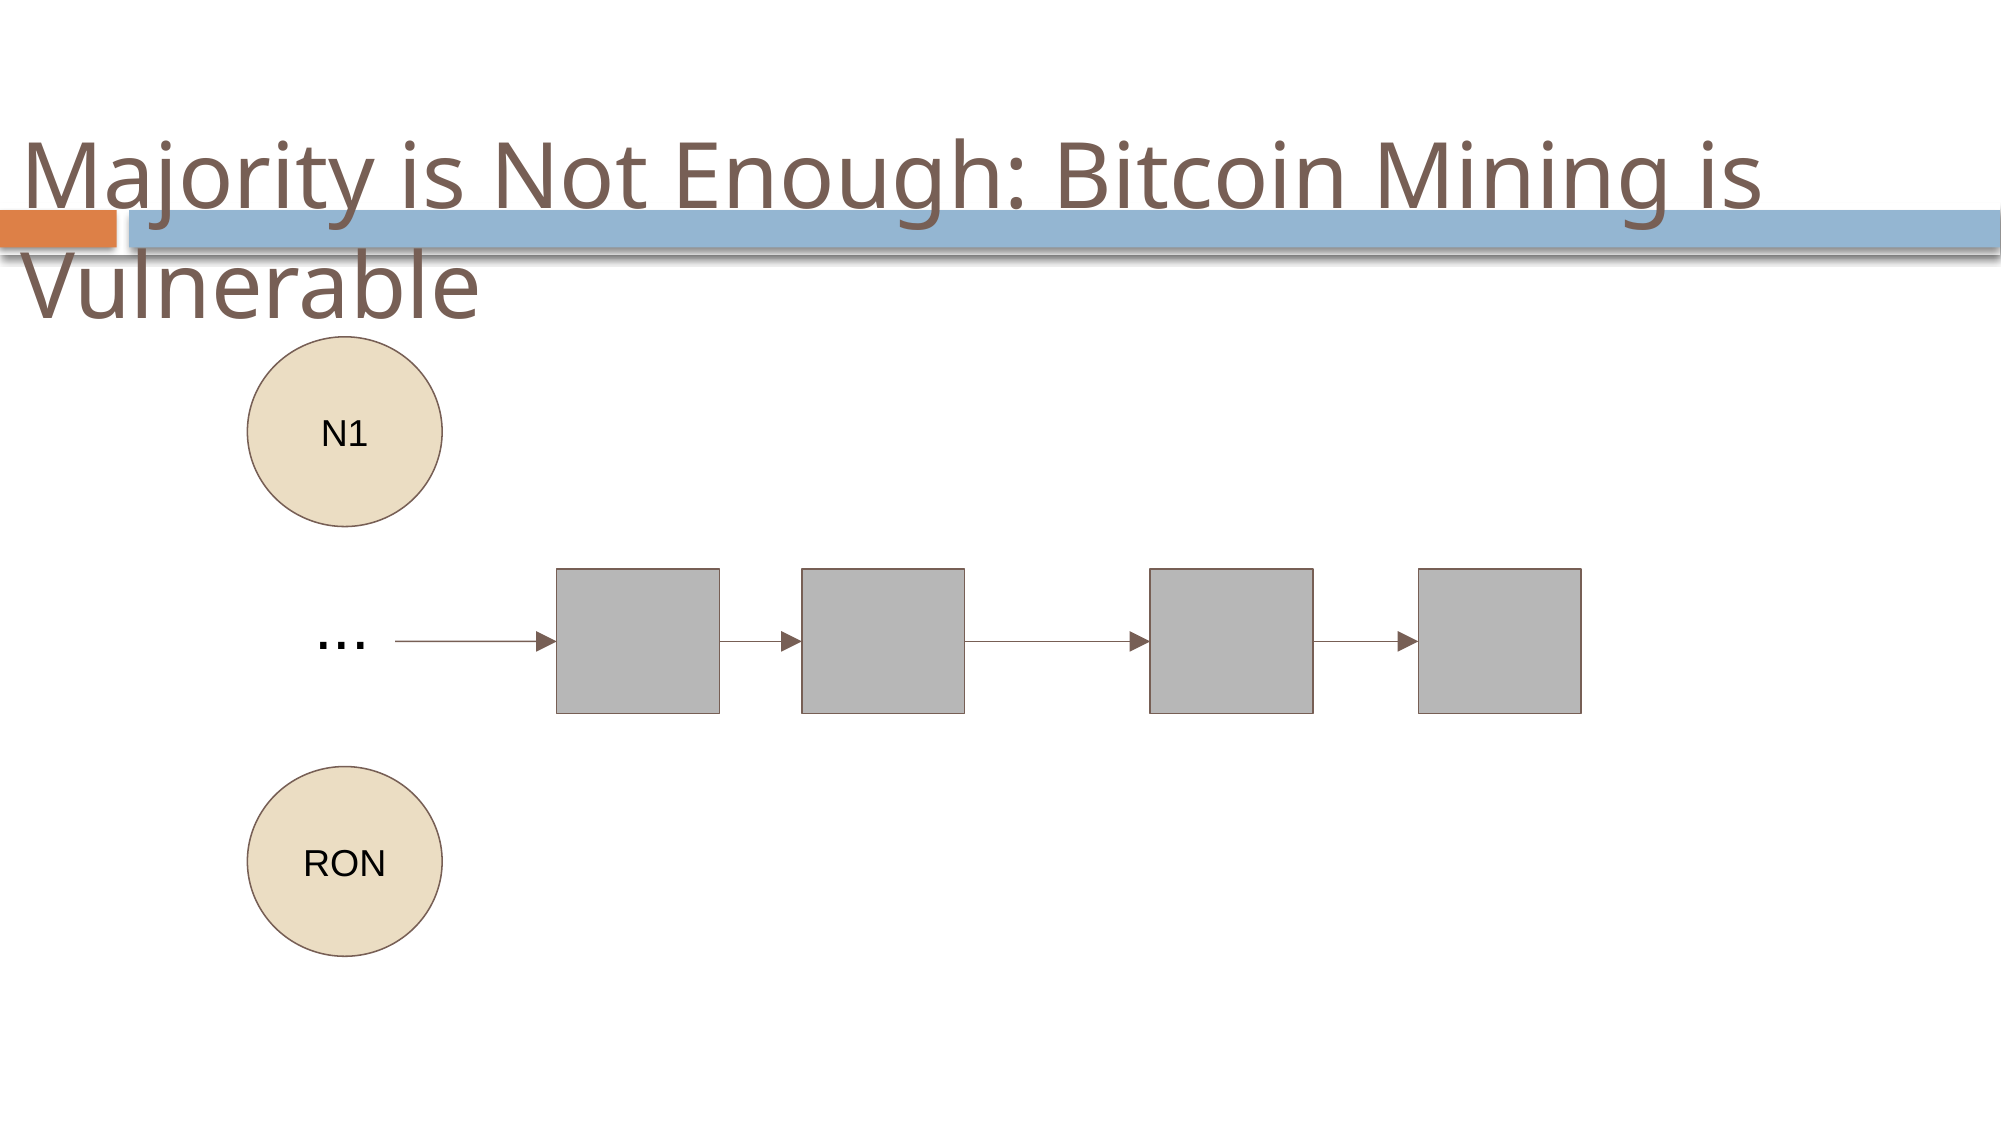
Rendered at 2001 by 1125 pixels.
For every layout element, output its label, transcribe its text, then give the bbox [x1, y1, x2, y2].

text_box RON [247, 766, 443, 957]
text_box [1418, 569, 1581, 714]
title Majority is Not Enough: Bitcoin Mining is Vulnerable [0, 97, 2000, 223]
text_box [801, 569, 965, 714]
text_box [556, 569, 720, 714]
text_box ... [294, 562, 396, 721]
text_box N1 [247, 336, 443, 527]
text_box [1150, 569, 1313, 714]
